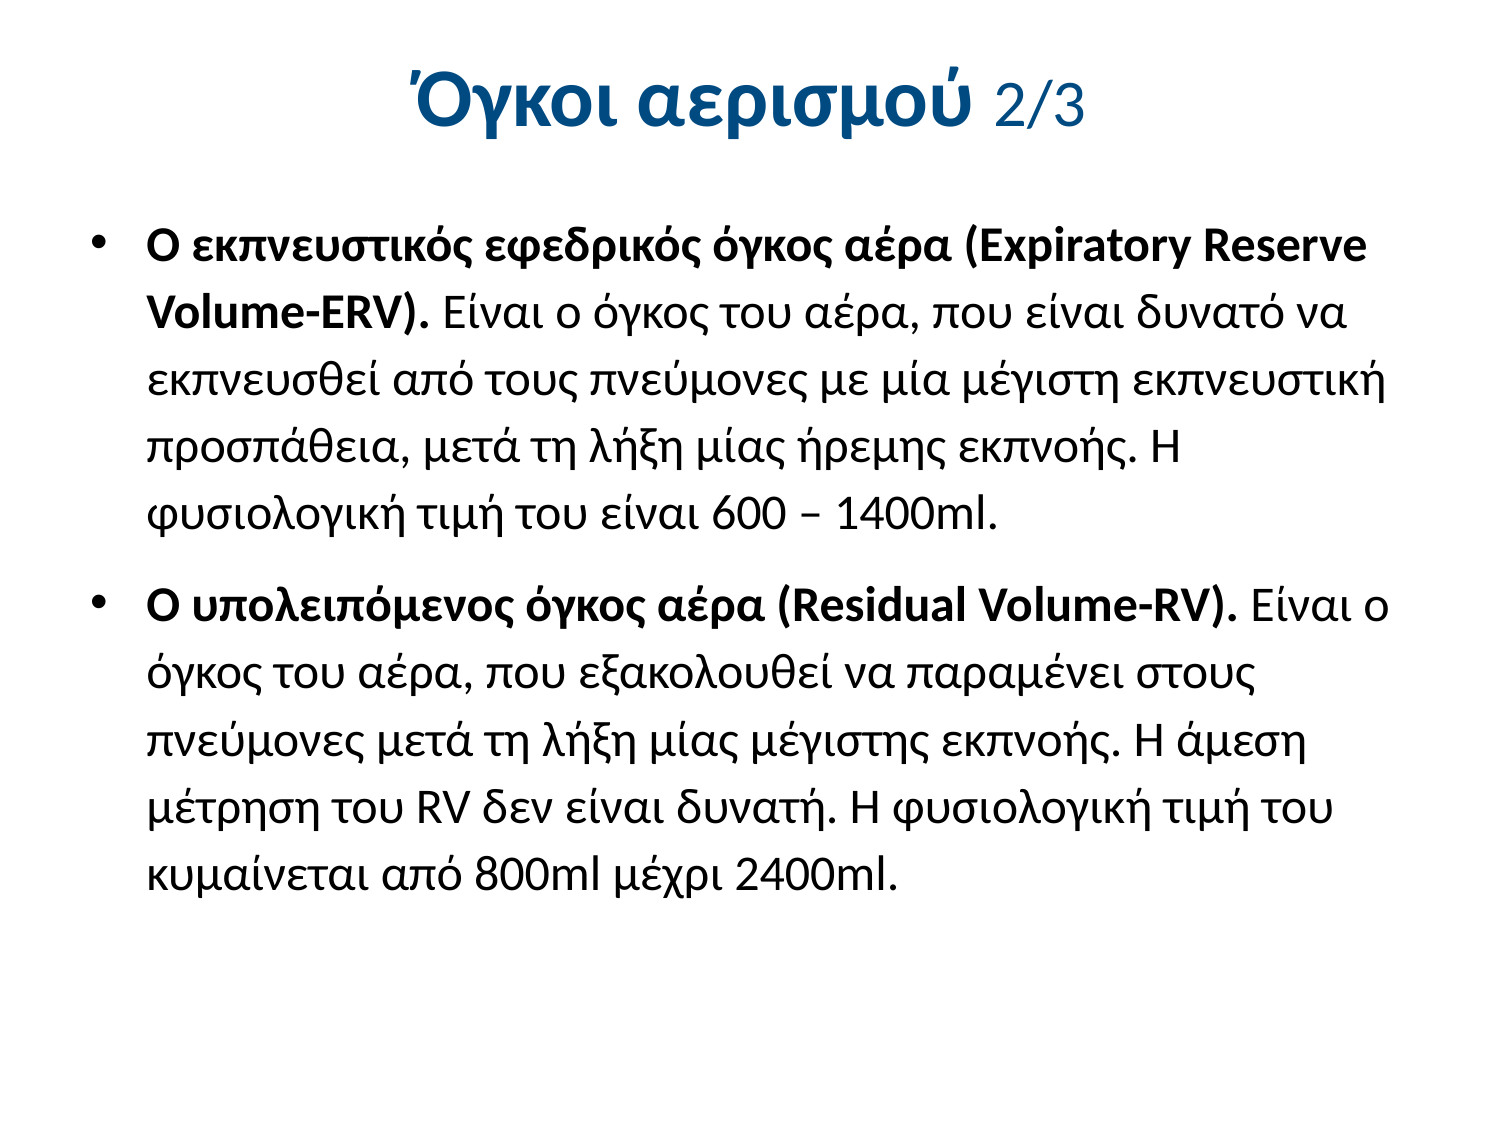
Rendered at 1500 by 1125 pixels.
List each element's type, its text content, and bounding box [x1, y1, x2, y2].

title Όγκοι αερισμού 2/3 [76, 19, 1427, 169]
list Ο εκπνευστικός εφεδρικός όγκος αέρα (Εxpiratory Reserve Volume-ERV). Είναι ο όγκος του αέρα, που είναι δυνατό να εκπνευσθεί από τους πνεύμονες με μία μέγιστη εκπνευστική προσπάθεια, μετά τη λήξη μίας ήρεμης εκπνοής. Η φυσιολογική τιμή του είναι 600 – 1400ml. Ο υπολειπόμενος όγκος αέρα (Residual Volume-RV). Είναι ο όγκος του αέρα, που εξακολουθεί να παραμένει στους πνεύμονες μετά τη λήξη μίας μέγιστης εκπνοής. Η άμεση μέτρηση του RV δεν είναι δυνατή. Η φυσιολογική τιμή του κυμαίνεται από 800ml μέχρι 2400ml. [75, 196, 1425, 1024]
